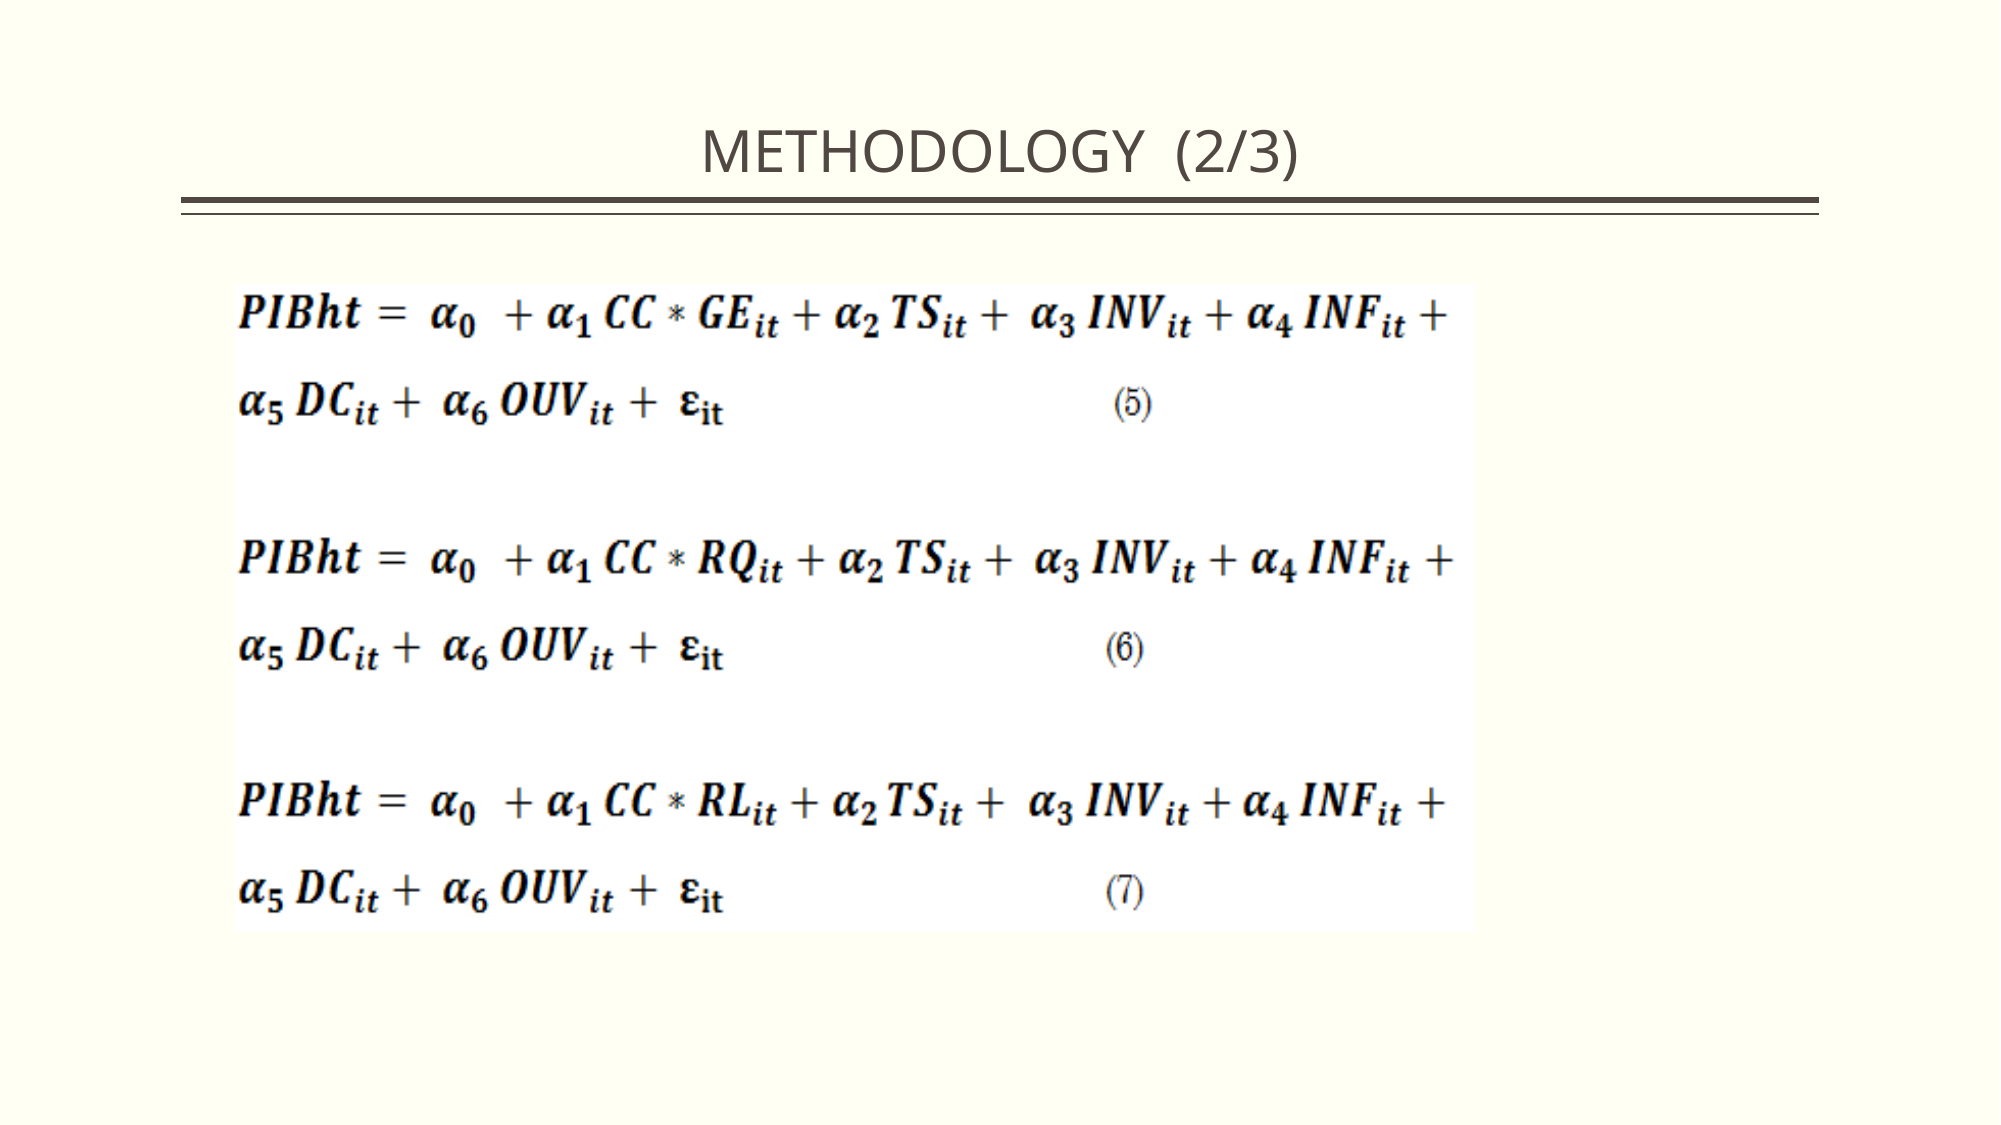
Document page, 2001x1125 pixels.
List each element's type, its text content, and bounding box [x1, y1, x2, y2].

title METHODOLOGY (2/3) [181, 12, 1819, 193]
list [234, 284, 1475, 932]
